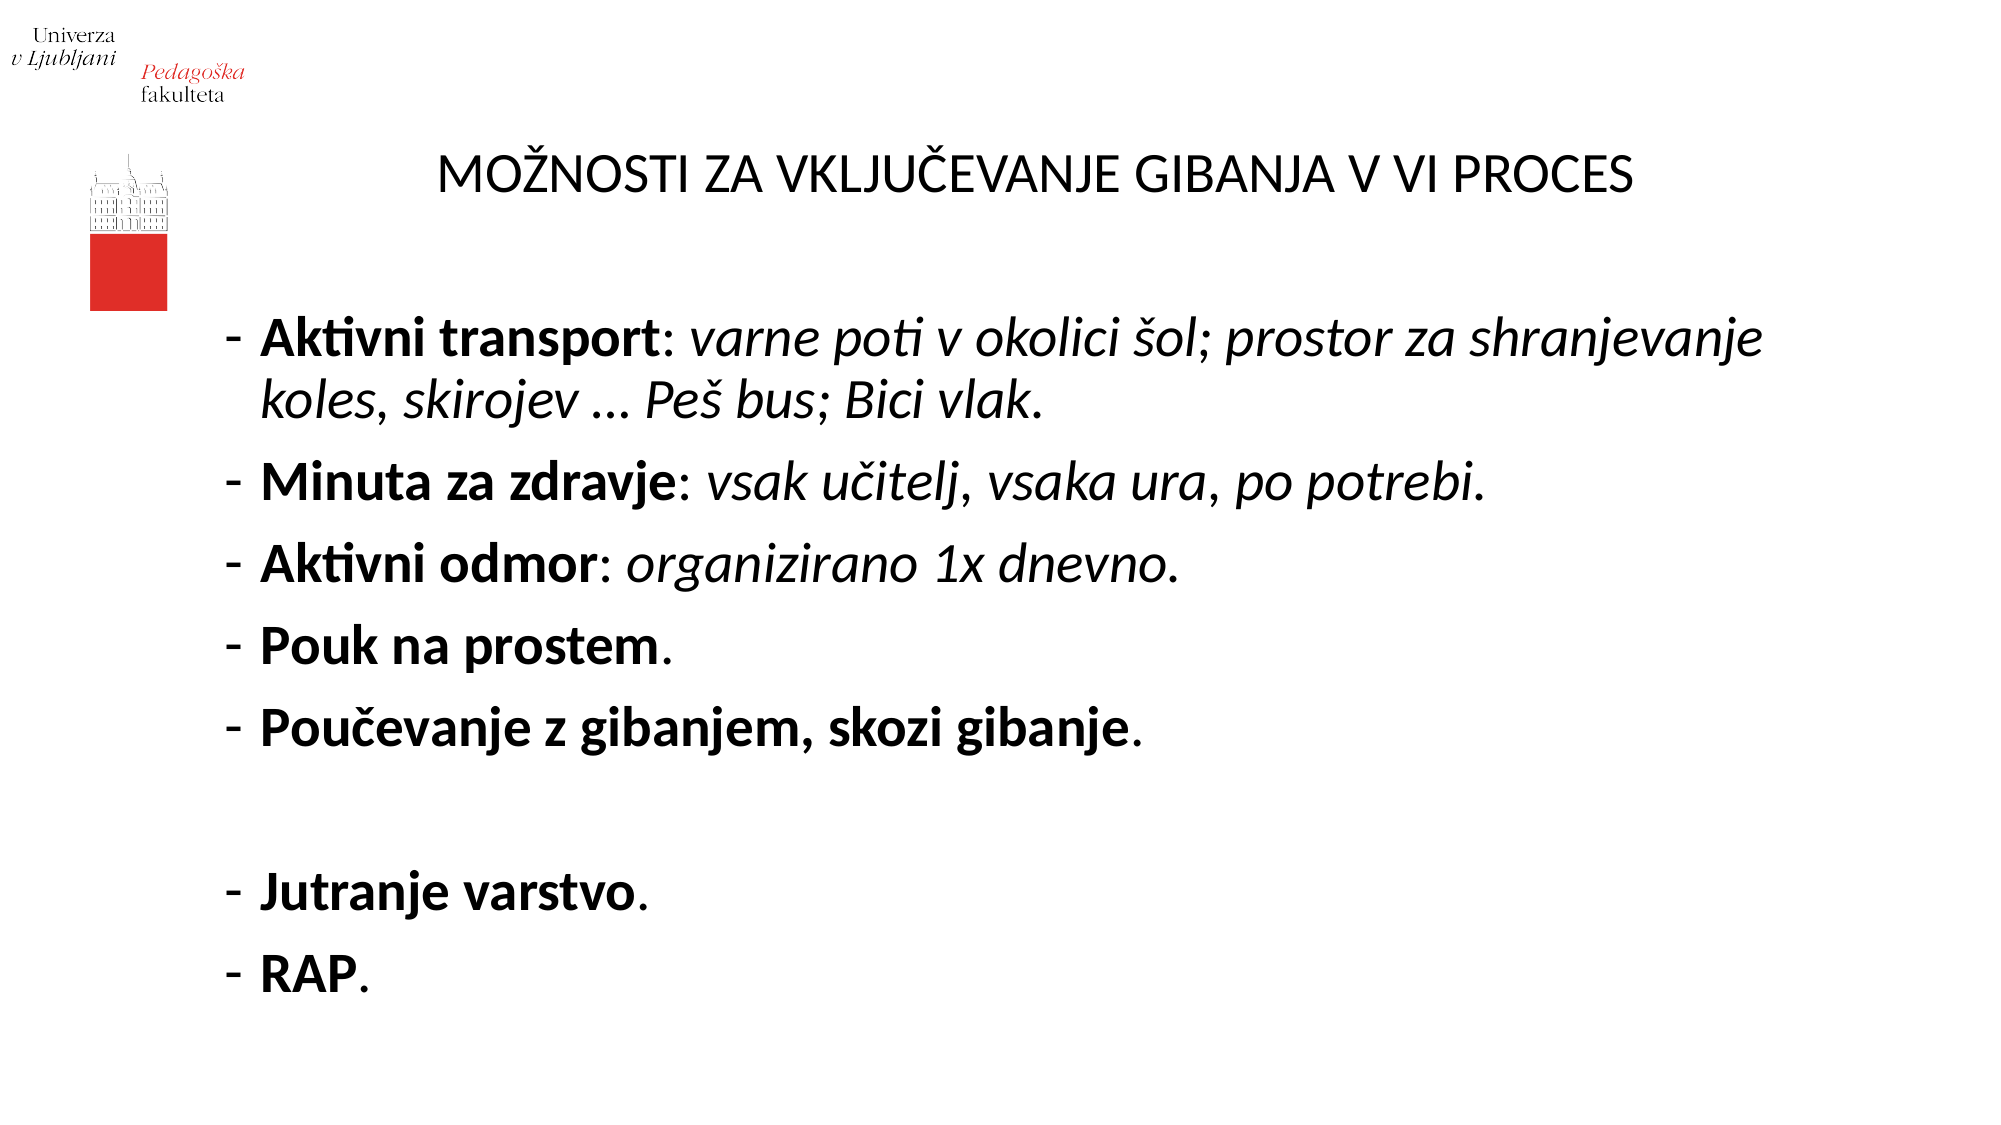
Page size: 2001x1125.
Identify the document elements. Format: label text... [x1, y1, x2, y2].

list MOŽNOSTI ZA VKLJUČEVANJE GIBANJA V VI PROCES Aktivni transport: varne poti v okolici šol; prostor za shranjevanje koles, skirojev … Peš bus; Bici vlak. Minuta za zdravje: vsak učitelj, vsaka ura, po potrebi. Aktivni odmor: organizirano 1x dnevno. Pouk na prostem. Poučevanje z gibanjem, skozi gibanje. Jutranje varstvo. RAP. [209, 136, 1863, 1014]
picture [0, 18, 257, 320]
